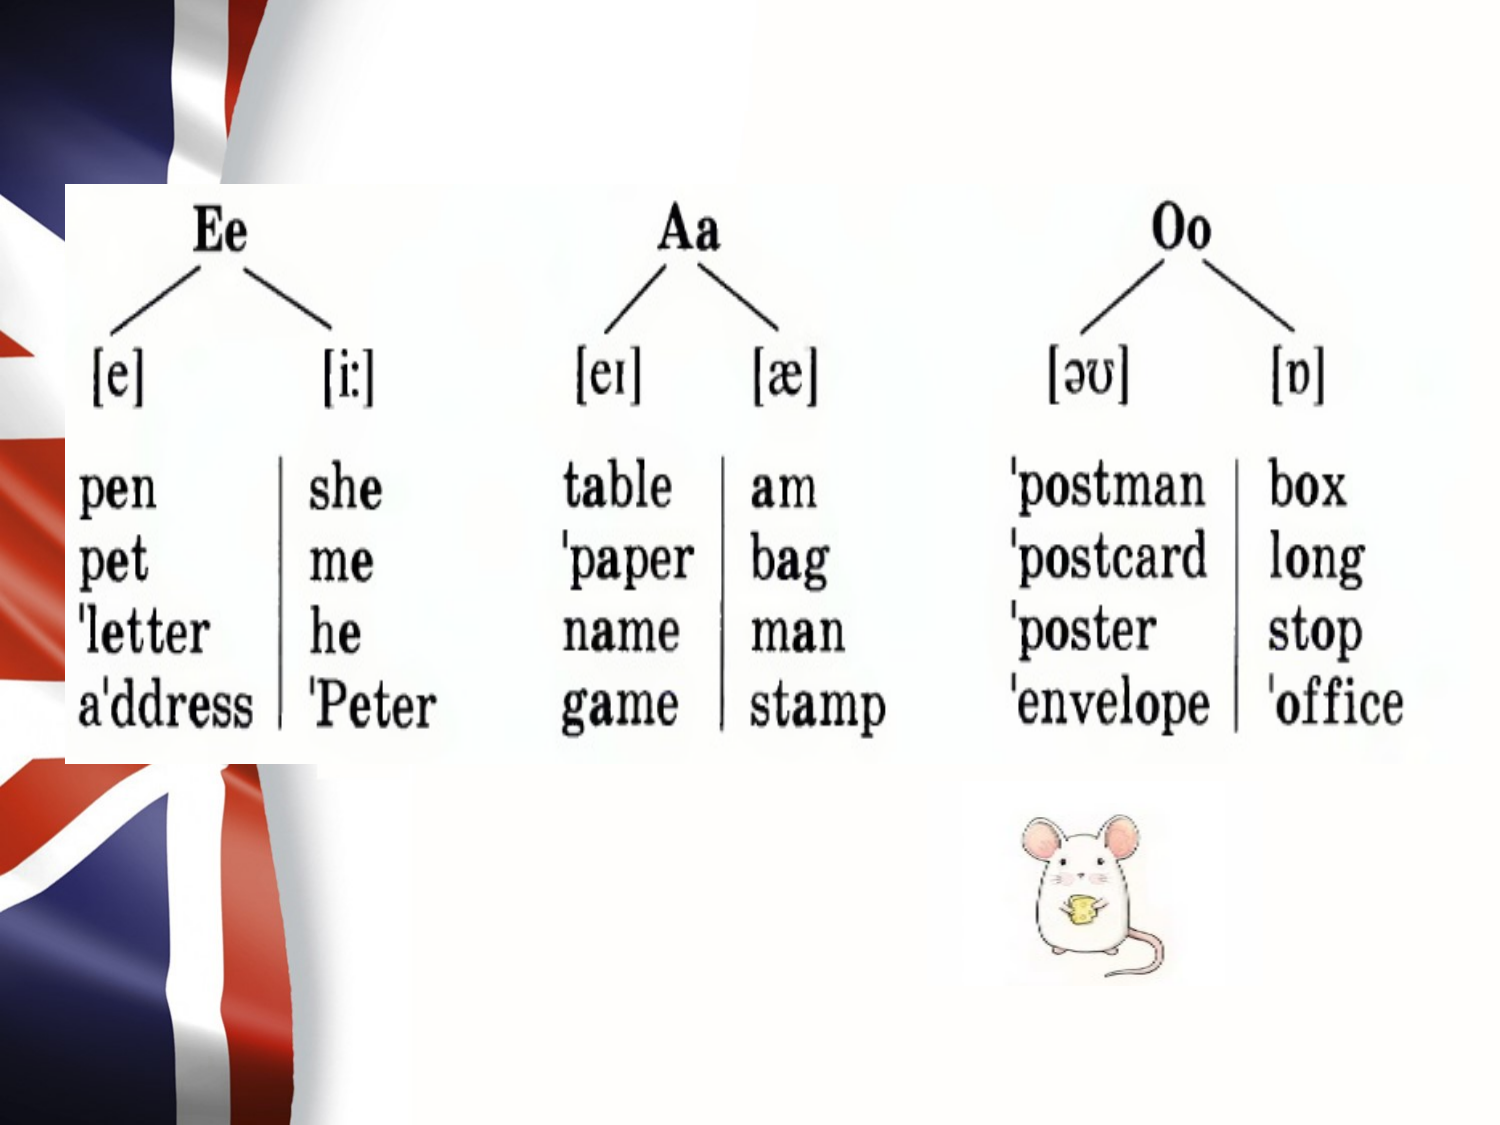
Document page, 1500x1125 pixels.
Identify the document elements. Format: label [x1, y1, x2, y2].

picture [0, 0, 1500, 1125]
list [927, 780, 1264, 987]
